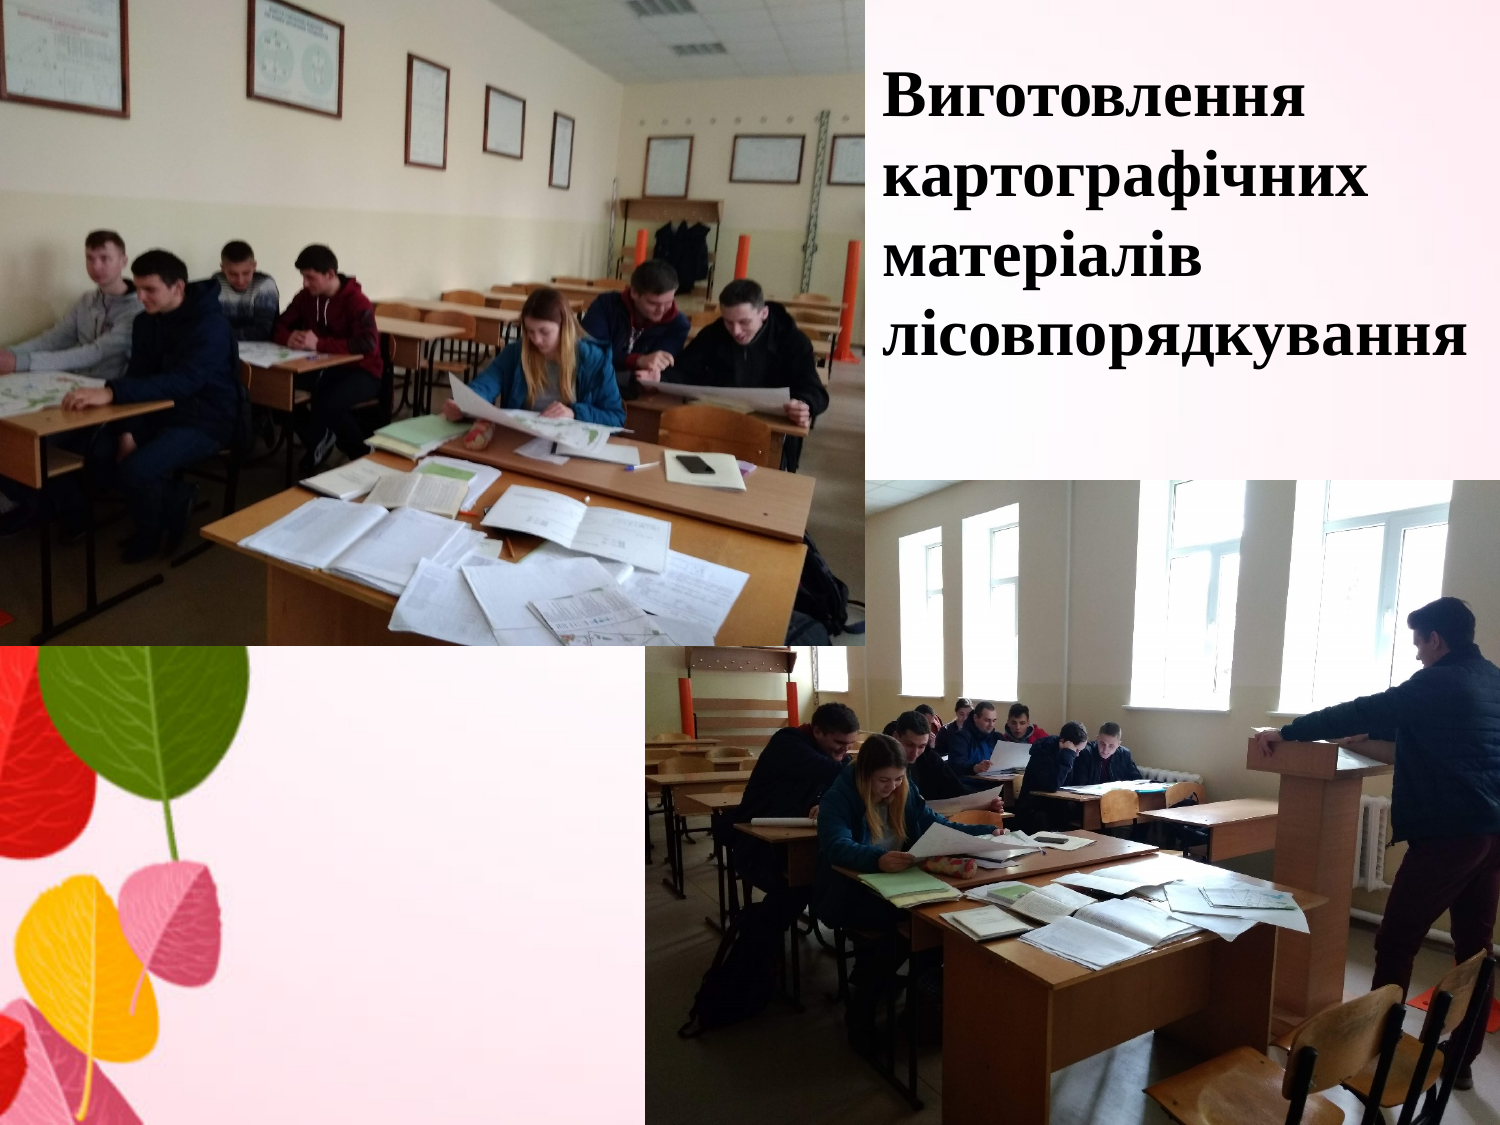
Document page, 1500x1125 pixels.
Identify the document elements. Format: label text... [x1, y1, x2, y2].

text_box Виготовлення картографічних матеріалів лісовпорядкування [868, 41, 1500, 377]
picture [0, 0, 1500, 1125]
